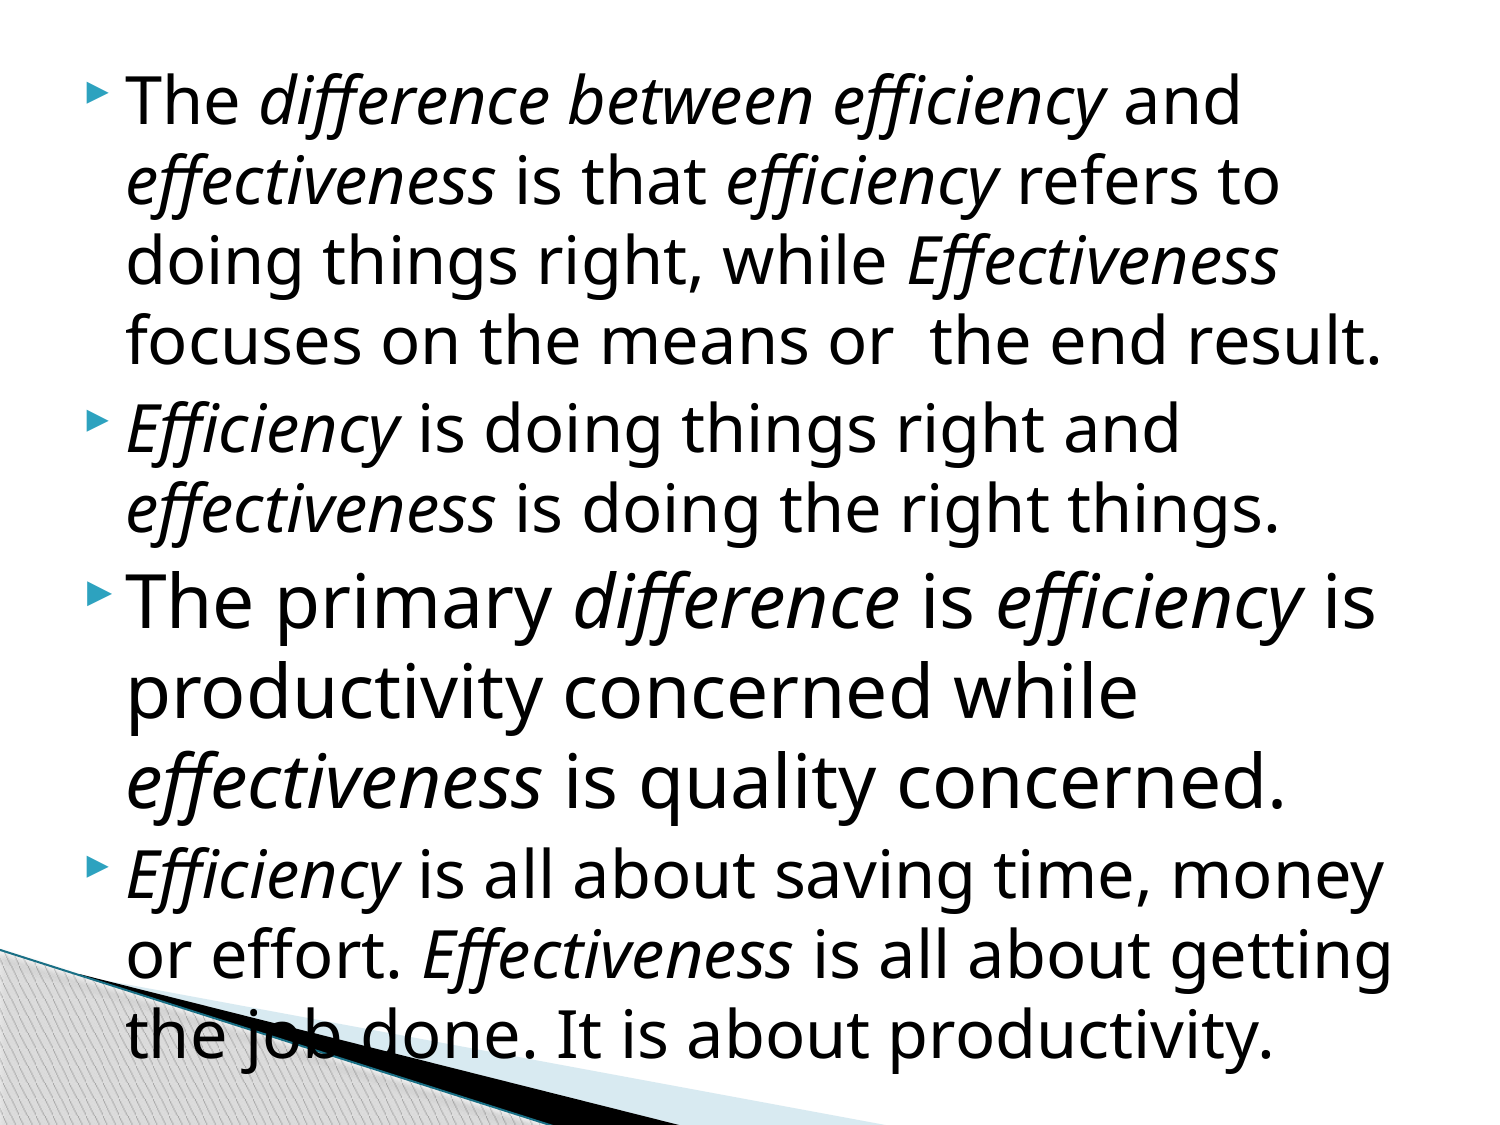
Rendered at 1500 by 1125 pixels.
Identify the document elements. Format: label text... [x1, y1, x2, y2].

list The difference between efficiency and effectiveness is that efficiency refers to doing things right, while Effectiveness focuses on the means or the end result. Efficiency is doing things right and effectiveness is doing the right things. The primary difference is efficiency is productivity concerned while effectiveness is quality concerned. Efficiency is all about saving time, money or effort. Effectiveness is all about getting the job done. It is about productivity. [49, 49, 1463, 1076]
